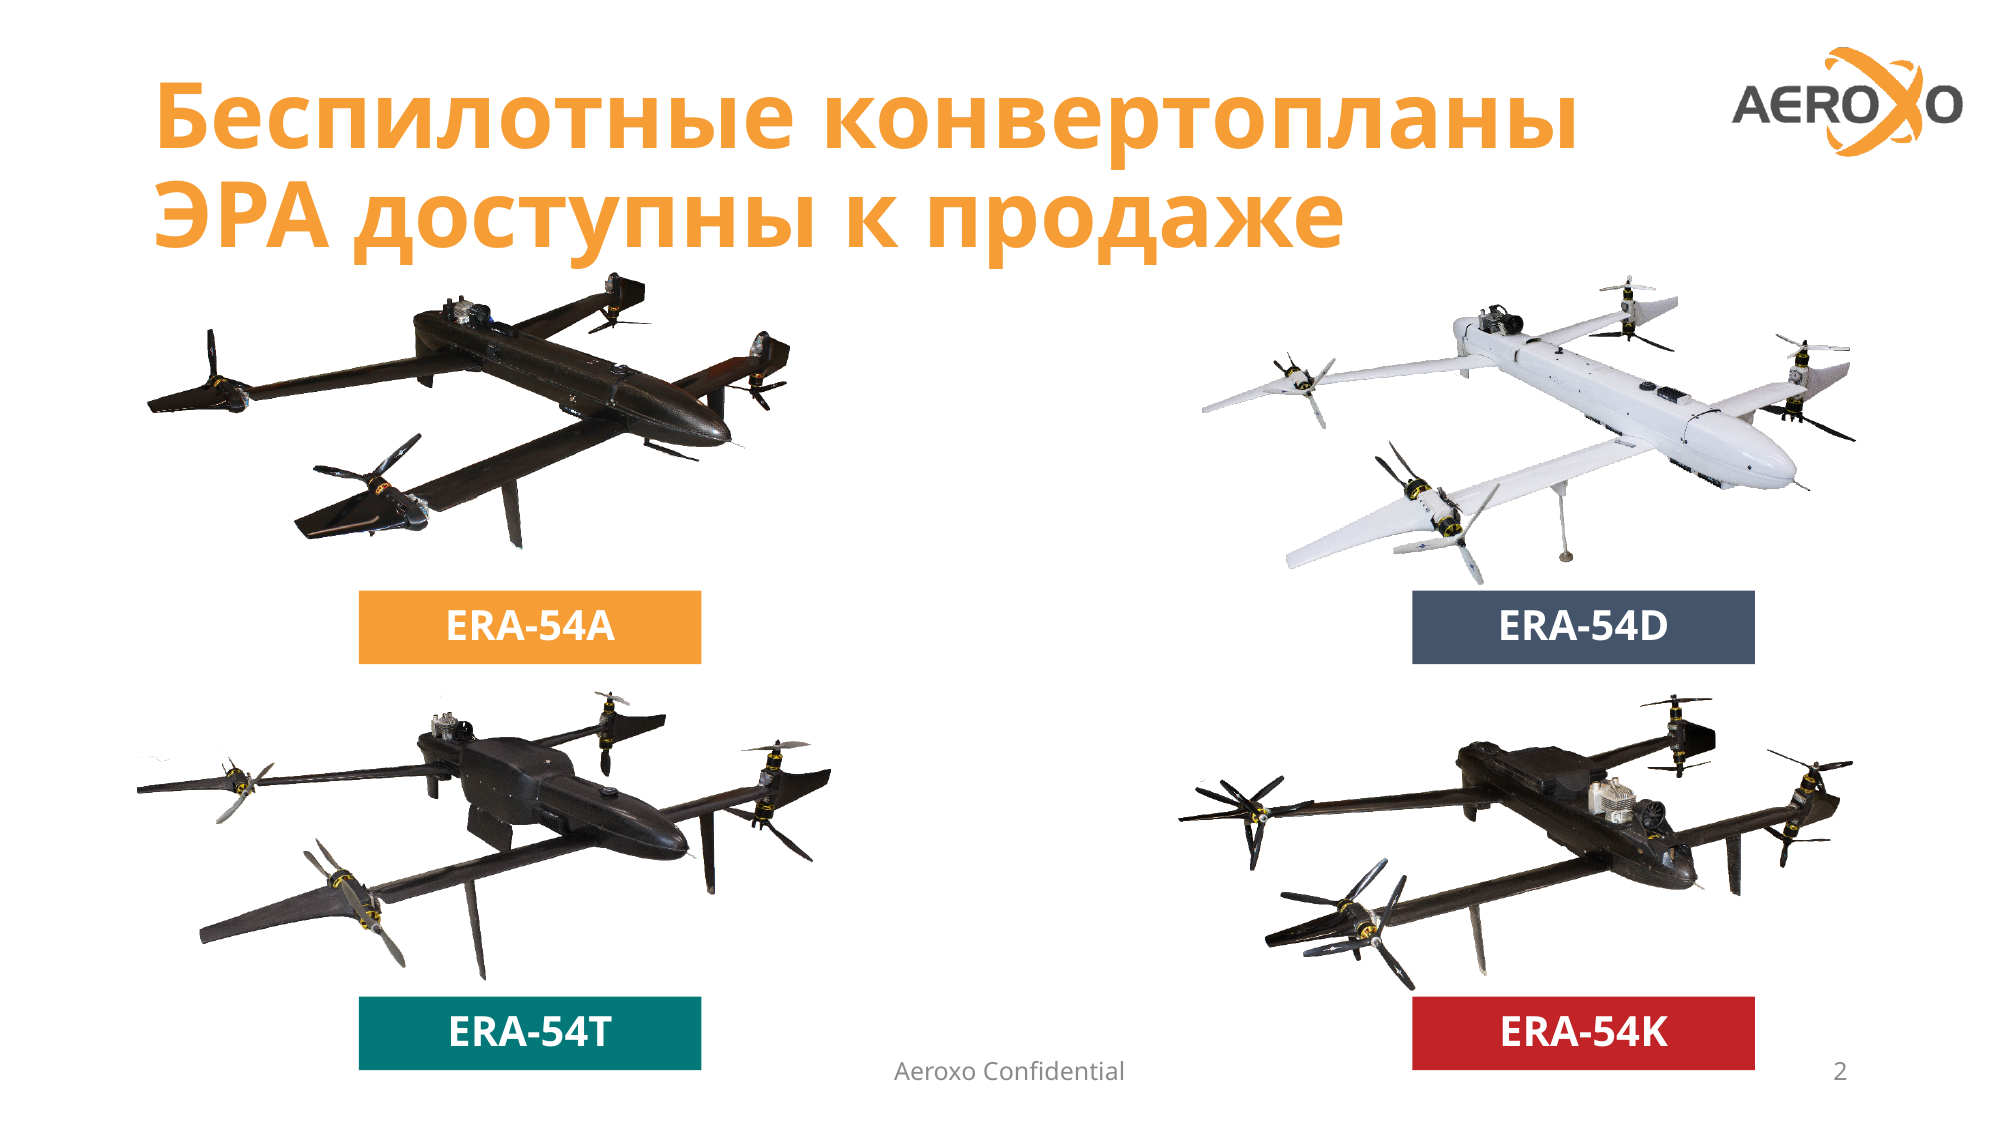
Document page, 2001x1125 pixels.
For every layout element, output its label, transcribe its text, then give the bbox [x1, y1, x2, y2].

title Беспилотные конвертопланы ЭРА доступны к продаже [137, 59, 1726, 278]
picture [1170, 182, 1897, 1122]
footer Aeroxo Confidential [324, 1042, 1170, 1103]
picture [118, 182, 847, 1086]
picture [1725, 37, 1975, 169]
